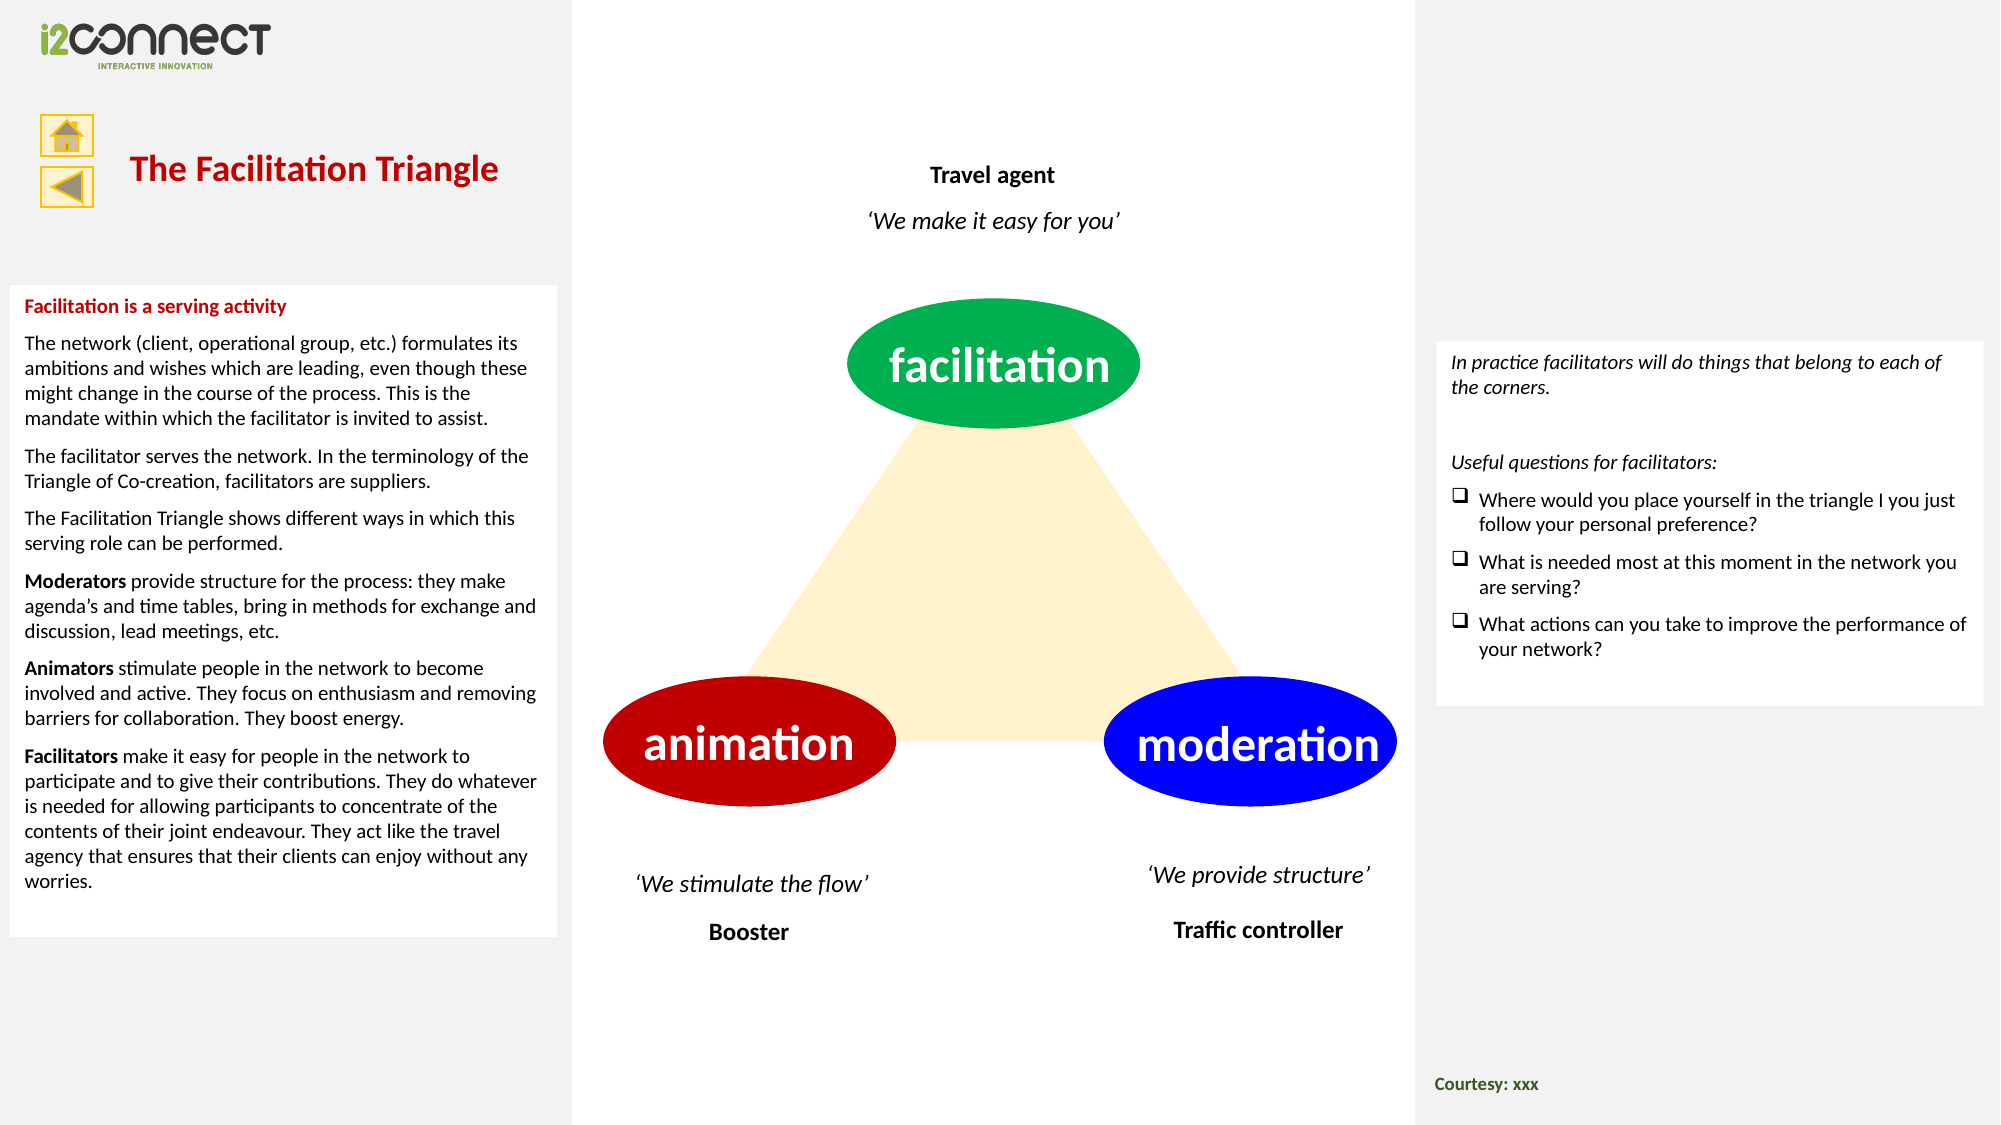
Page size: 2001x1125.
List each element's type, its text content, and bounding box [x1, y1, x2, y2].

text_box The Facilitation Triangle [107, 136, 523, 197]
text_box [1130, 675, 1371, 703]
text_box ‘We stimulate the flow’ [619, 860, 885, 905]
text_box facilitation [874, 325, 1126, 401]
text_box Courtesy: xxx [1419, 1063, 2000, 1102]
text_box moderation [1121, 703, 1396, 779]
text_box [745, 421, 1243, 743]
text_box Booster [694, 907, 805, 953]
text_box Traffic controller [1158, 906, 1359, 951]
text_box [846, 297, 1116, 430]
text_box animation [628, 703, 870, 778]
text_box Travel agent [915, 151, 1071, 197]
text_box [1414, 0, 2000, 1125]
text_box [0, 0, 573, 1125]
text_box [1126, 334, 1142, 393]
text_box [602, 675, 898, 808]
text_box ‘We make it easy for you’ [851, 197, 1136, 243]
text_box [1102, 709, 1121, 774]
text_box [1128, 779, 1372, 808]
text_box ‘We provide structure’ [1131, 851, 1386, 896]
text_box [40, 166, 94, 208]
text_box In practice facilitators will do things that belong to each of the corners. Useful questions for facilitators: Where would you place yourself in the triangle I you just follow your personal preference? What is needed most at this moment in the network you are serving? What actions can you take to improve the performance of your network? [1436, 341, 1984, 706]
text_box Facilitation is a serving activity The network (client, operational group, etc.) formulates its ambitions and wishes which are leading, even though these might change in the course of the process. This is the mandate within which the facilitator is invited to assist. The facilitator serves the network. In the terminology of the Triangle of Co-creation, facilitators are suppliers. The Facilitation Triangle shows different ways in which this serving role can be performed. Moderators provide structure for the process: they make agenda’s and time tables, bring in methods for exchange and discussion, lead meetings, etc. Animators stimulate people in the network to become involved and active. They focus on enthusiasm and removing barriers for collaboration. They boost energy. Facilitators make it easy for people in the network to participate and to give their contributions. They do whatever is needed for allowing participants to concentrate of the contents of their joint endeavour. They act like the travel agency that ensures that their clients can enjoy without any worries. [9, 285, 558, 938]
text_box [0, 3, 304, 156]
